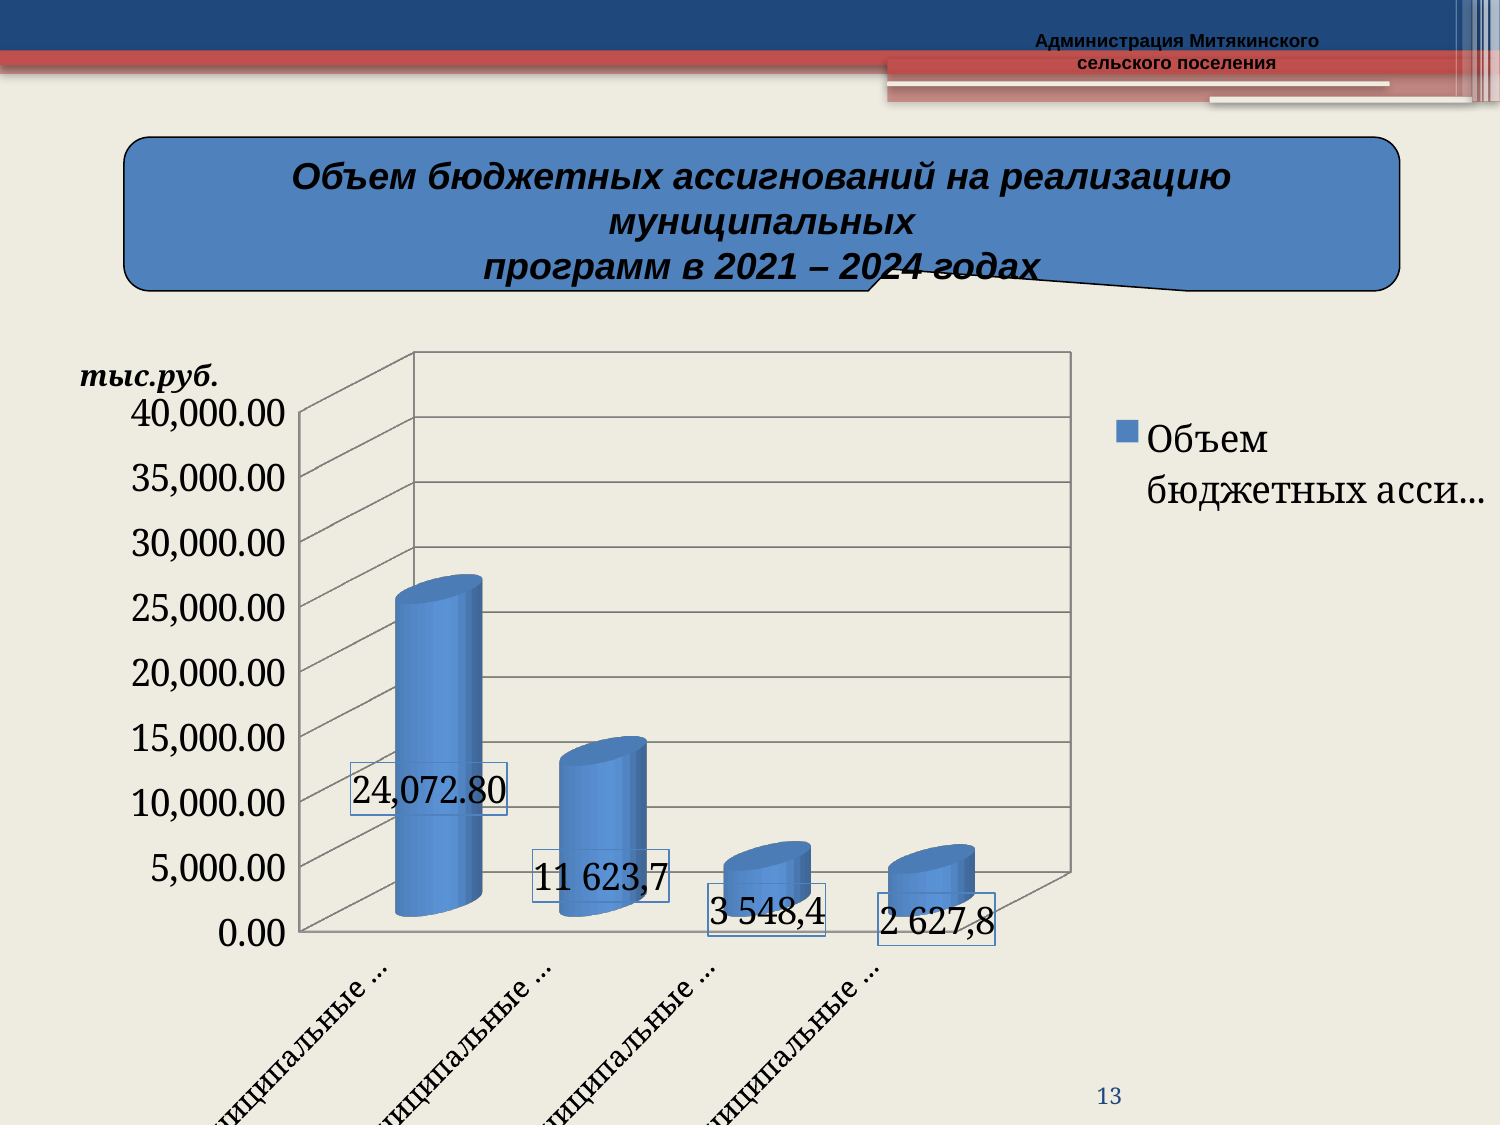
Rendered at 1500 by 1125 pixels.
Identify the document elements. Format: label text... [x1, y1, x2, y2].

text_box тыс.руб. [63, 349, 68, 401]
text_box Администрация Митякинского сельского поселения [943, 21, 1411, 82]
chart [74, 325, 1500, 1125]
text_box Объем бюджетных ассигнований на реализацию муниципальных программ в 2021 – 2024 годах [123, 137, 1400, 291]
